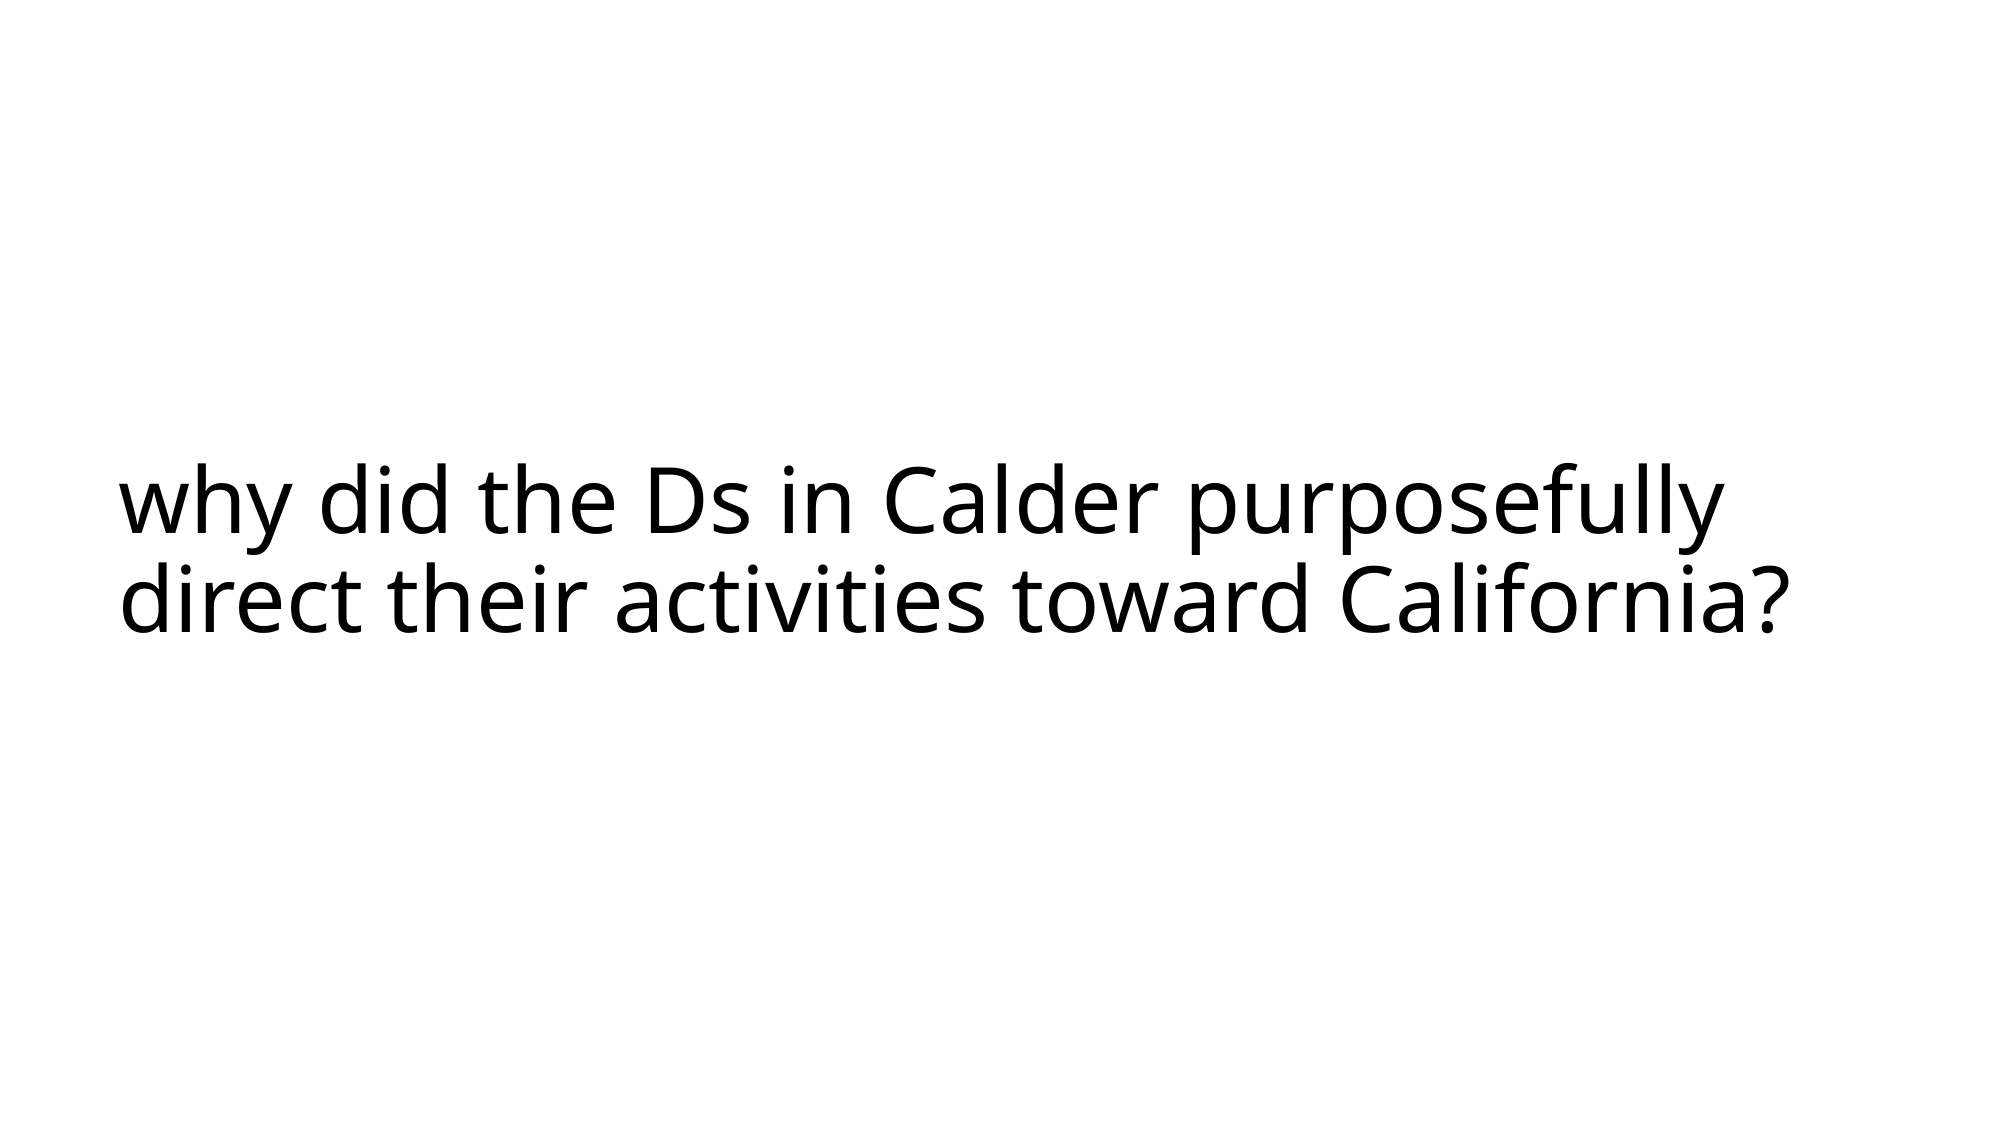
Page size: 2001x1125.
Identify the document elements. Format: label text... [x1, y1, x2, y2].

title why did the Ds in Calder purposefully direct their activities toward California? [103, 59, 1863, 1046]
